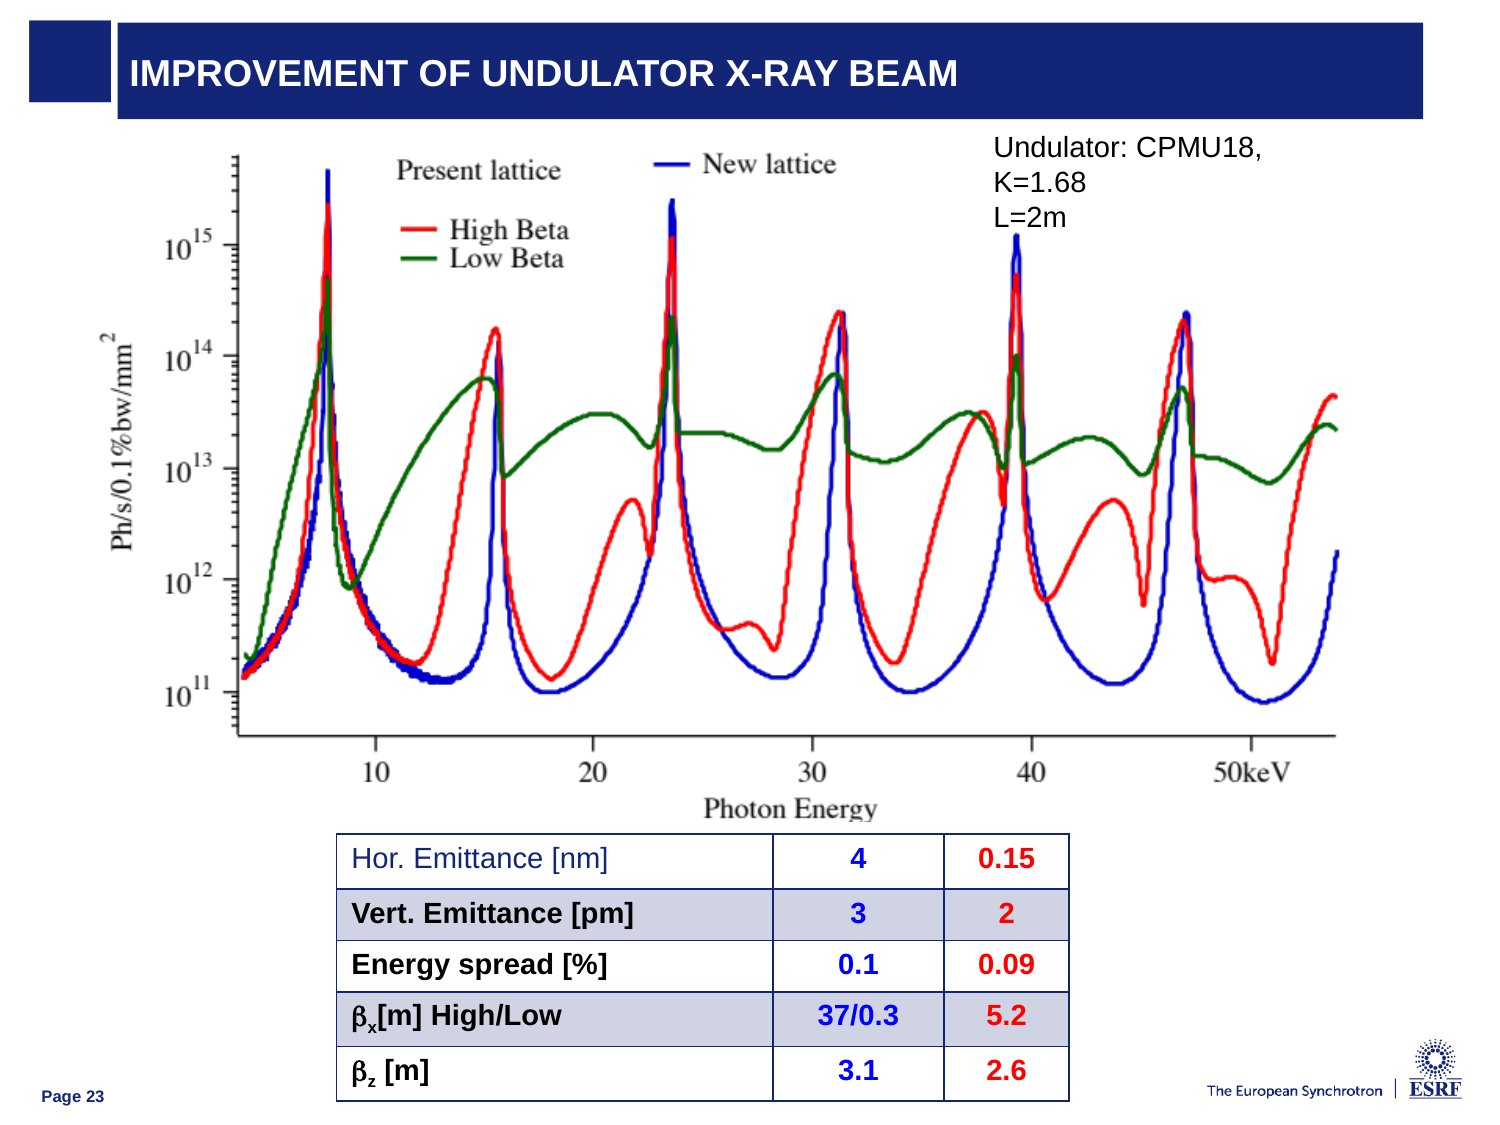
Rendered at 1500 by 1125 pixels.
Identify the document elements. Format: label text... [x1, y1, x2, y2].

table_cell 0.09 [945, 941, 1068, 991]
table_cell 3 [774, 890, 943, 940]
table_cell 37/0.3 [774, 993, 943, 1046]
table_cell 5.2 [945, 993, 1068, 1046]
picture [97, 125, 1396, 822]
table_cell 2 [945, 890, 1068, 940]
table_cell Vert. Emittance [pm] [337, 890, 772, 940]
table_cell 2.6 [945, 1047, 1068, 1100]
table_cell Energy spread [%] [337, 941, 772, 991]
slide_number 23 [29, 1063, 98, 1099]
table_cell bz [m] [337, 1047, 772, 1100]
text_box Page 23 [41, 1070, 110, 1106]
title Improvement of undulator X-ray beam [117, 22, 1424, 120]
table_header Hor. Emittance [nm] [337, 835, 772, 888]
table_cell 3.1 [774, 1047, 943, 1100]
table_cell bx[m] High/Low [337, 993, 772, 1046]
table_header 0.15 [945, 835, 1068, 888]
picture [1175, 1018, 1500, 1125]
table_header 4 [774, 835, 943, 888]
table_cell 0.1 [774, 941, 943, 991]
